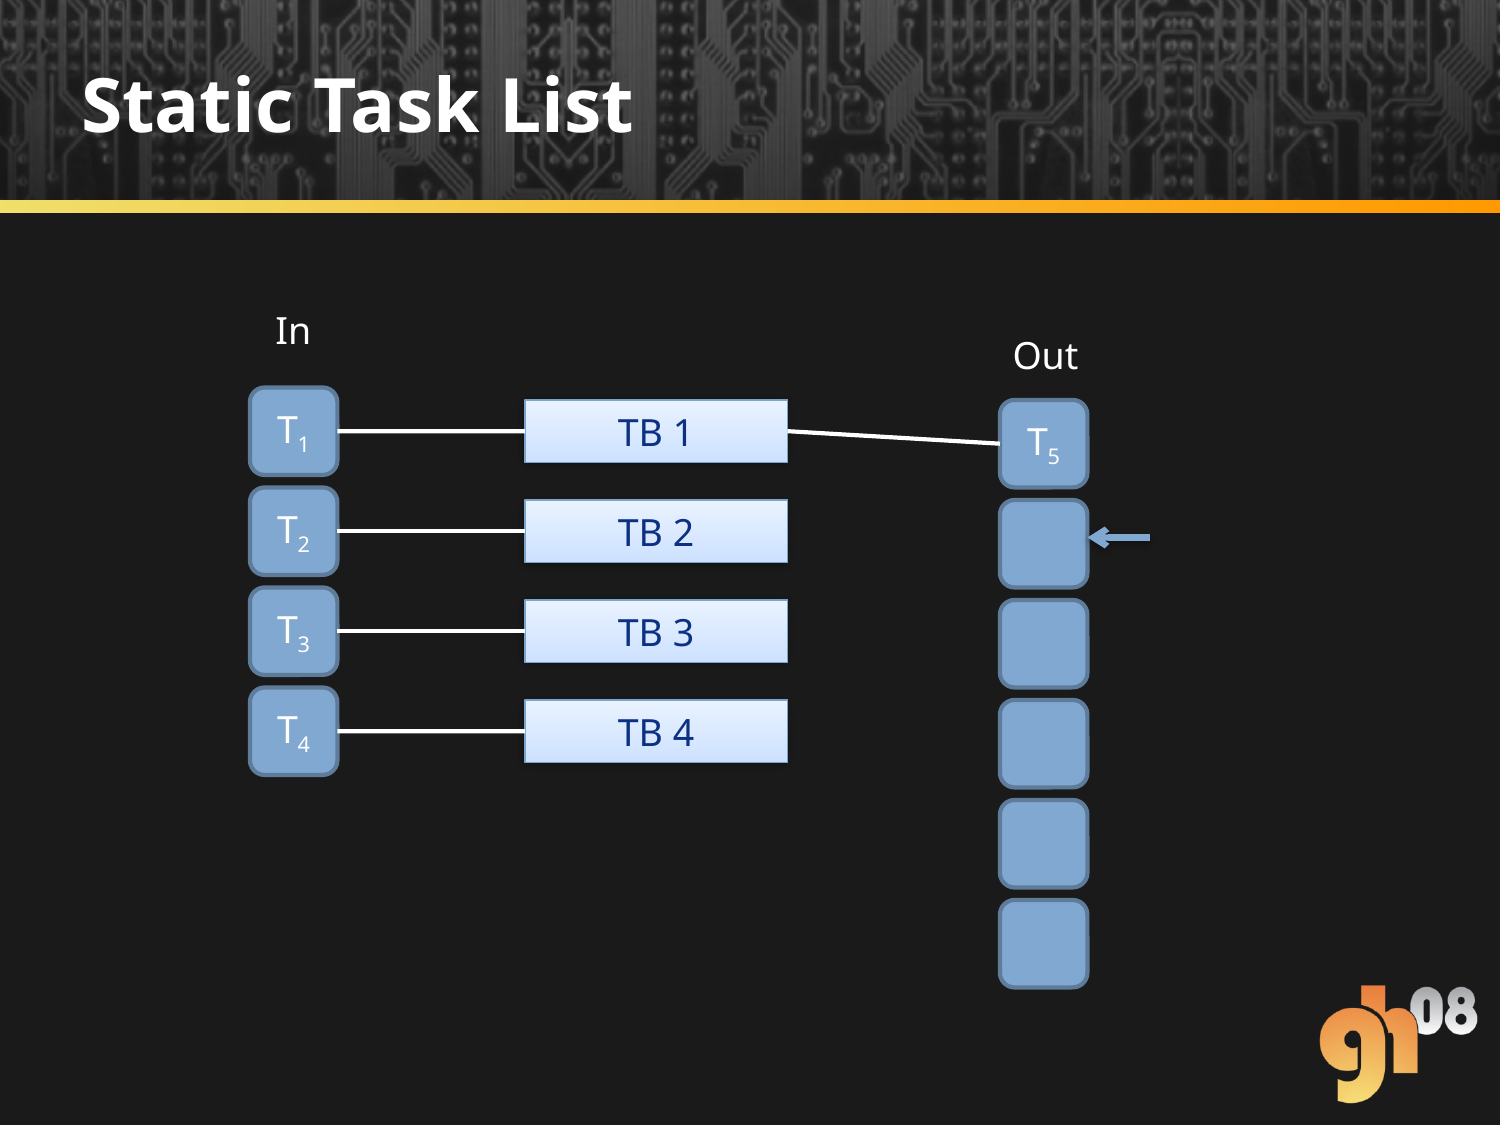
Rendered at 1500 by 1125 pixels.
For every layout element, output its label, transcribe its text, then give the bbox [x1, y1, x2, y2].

text_box T4 [247, 685, 340, 778]
title Static Task List [80, 8, 1379, 198]
text_box TB 3 [524, 599, 788, 663]
text_box Out [997, 324, 1094, 385]
text_box [997, 797, 1090, 890]
picture [0, 212, 1500, 1125]
text_box TB 2 [524, 499, 788, 563]
text_box TB 1 [524, 399, 788, 463]
text_box TB 4 [524, 699, 788, 763]
text_box In [260, 299, 327, 360]
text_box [787, 430, 1001, 444]
text_box T5 [997, 397, 1090, 490]
text_box T2 [247, 485, 340, 578]
text_box [997, 597, 1090, 690]
picture [0, 0, 1500, 201]
text_box [997, 897, 1090, 990]
text_box [997, 697, 1090, 790]
text_box T1 [247, 385, 340, 478]
text_box [997, 497, 1090, 590]
text_box T3 [247, 585, 340, 678]
